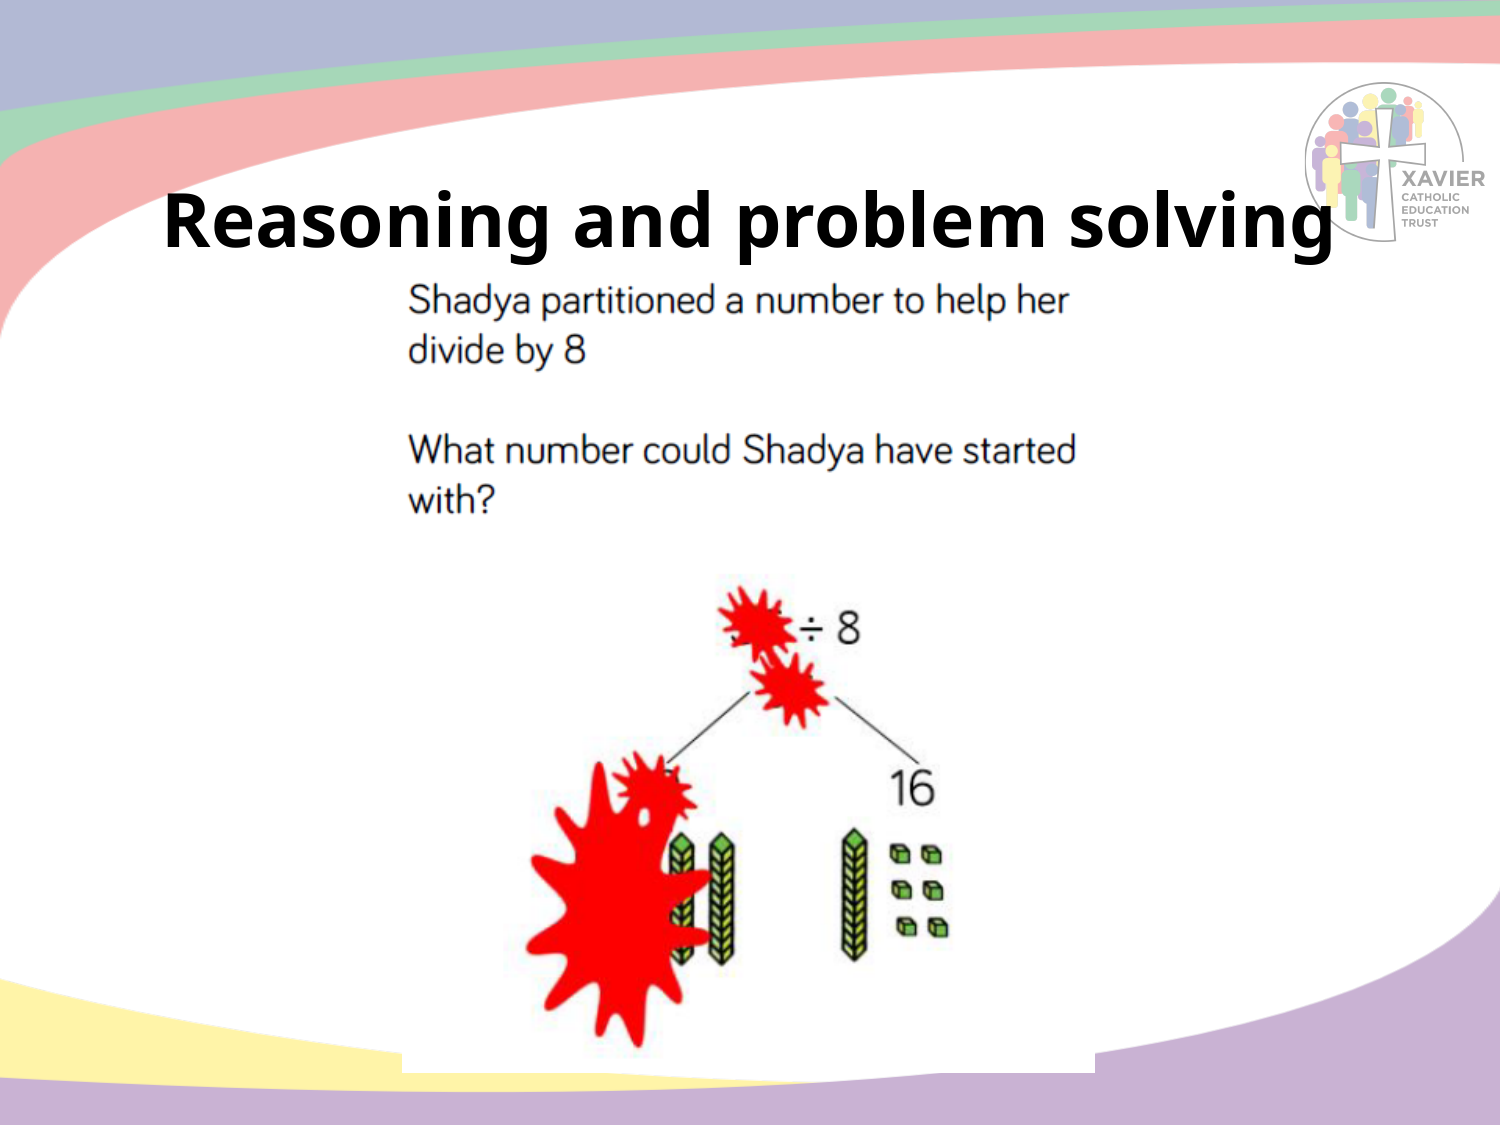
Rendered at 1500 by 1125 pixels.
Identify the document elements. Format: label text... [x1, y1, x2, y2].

picture [402, 271, 1095, 1073]
title Reasoning and problem solving [112, 130, 1388, 272]
